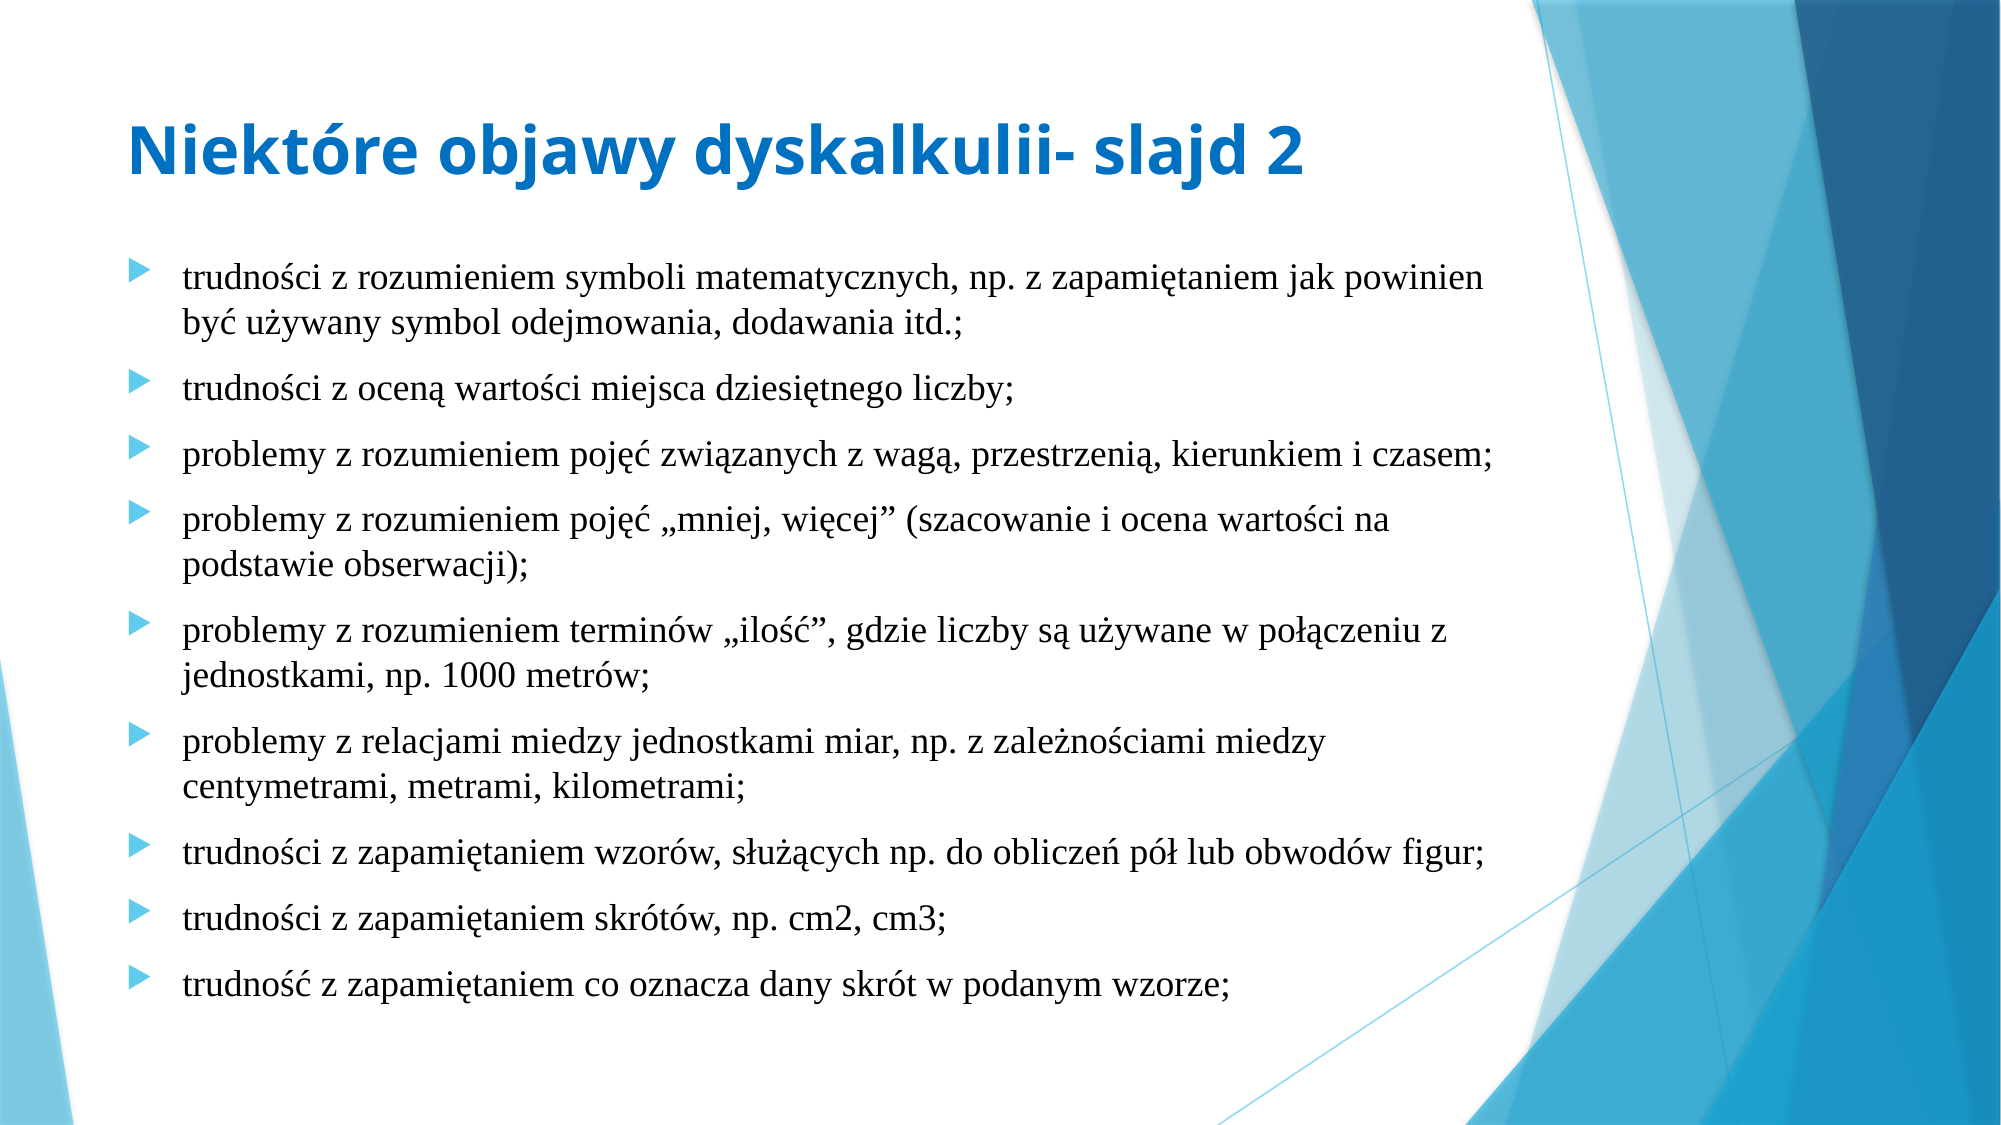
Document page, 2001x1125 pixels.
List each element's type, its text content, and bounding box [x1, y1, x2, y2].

title Niektóre objawy dyskalkulii- slajd 2 [111, 99, 1522, 213]
list trudności z rozumieniem symboli matematycznych, np. z zapamiętaniem jak powinien być używany symbol odejmowania, dodawania itd.; trudności z oceną wartości miejsca dziesiętnego liczby; problemy z rozumieniem pojęć związanych z wagą, przestrzenią, kierunkiem i czasem; problemy z rozumieniem pojęć „mniej, więcej” (szacowanie i ocena wartości na podstawie obserwacji); problemy z rozumieniem terminów „ilość”, gdzie liczby są używane w połączeniu z jednostkami, np. 1000 metrów; problemy z relacjami miedzy jednostkami miar, np. z zależnościami miedzy centymetrami, metrami, kilometrami; trudności z zapamiętaniem wzorów, służących np. do obliczeń pół lub obwodów figur; trudności z zapamiętaniem skrótów, np. cm2, cm3; trudność z zapamiętaniem co oznacza dany skrót w podanym wzorze; [111, 244, 1522, 1087]
